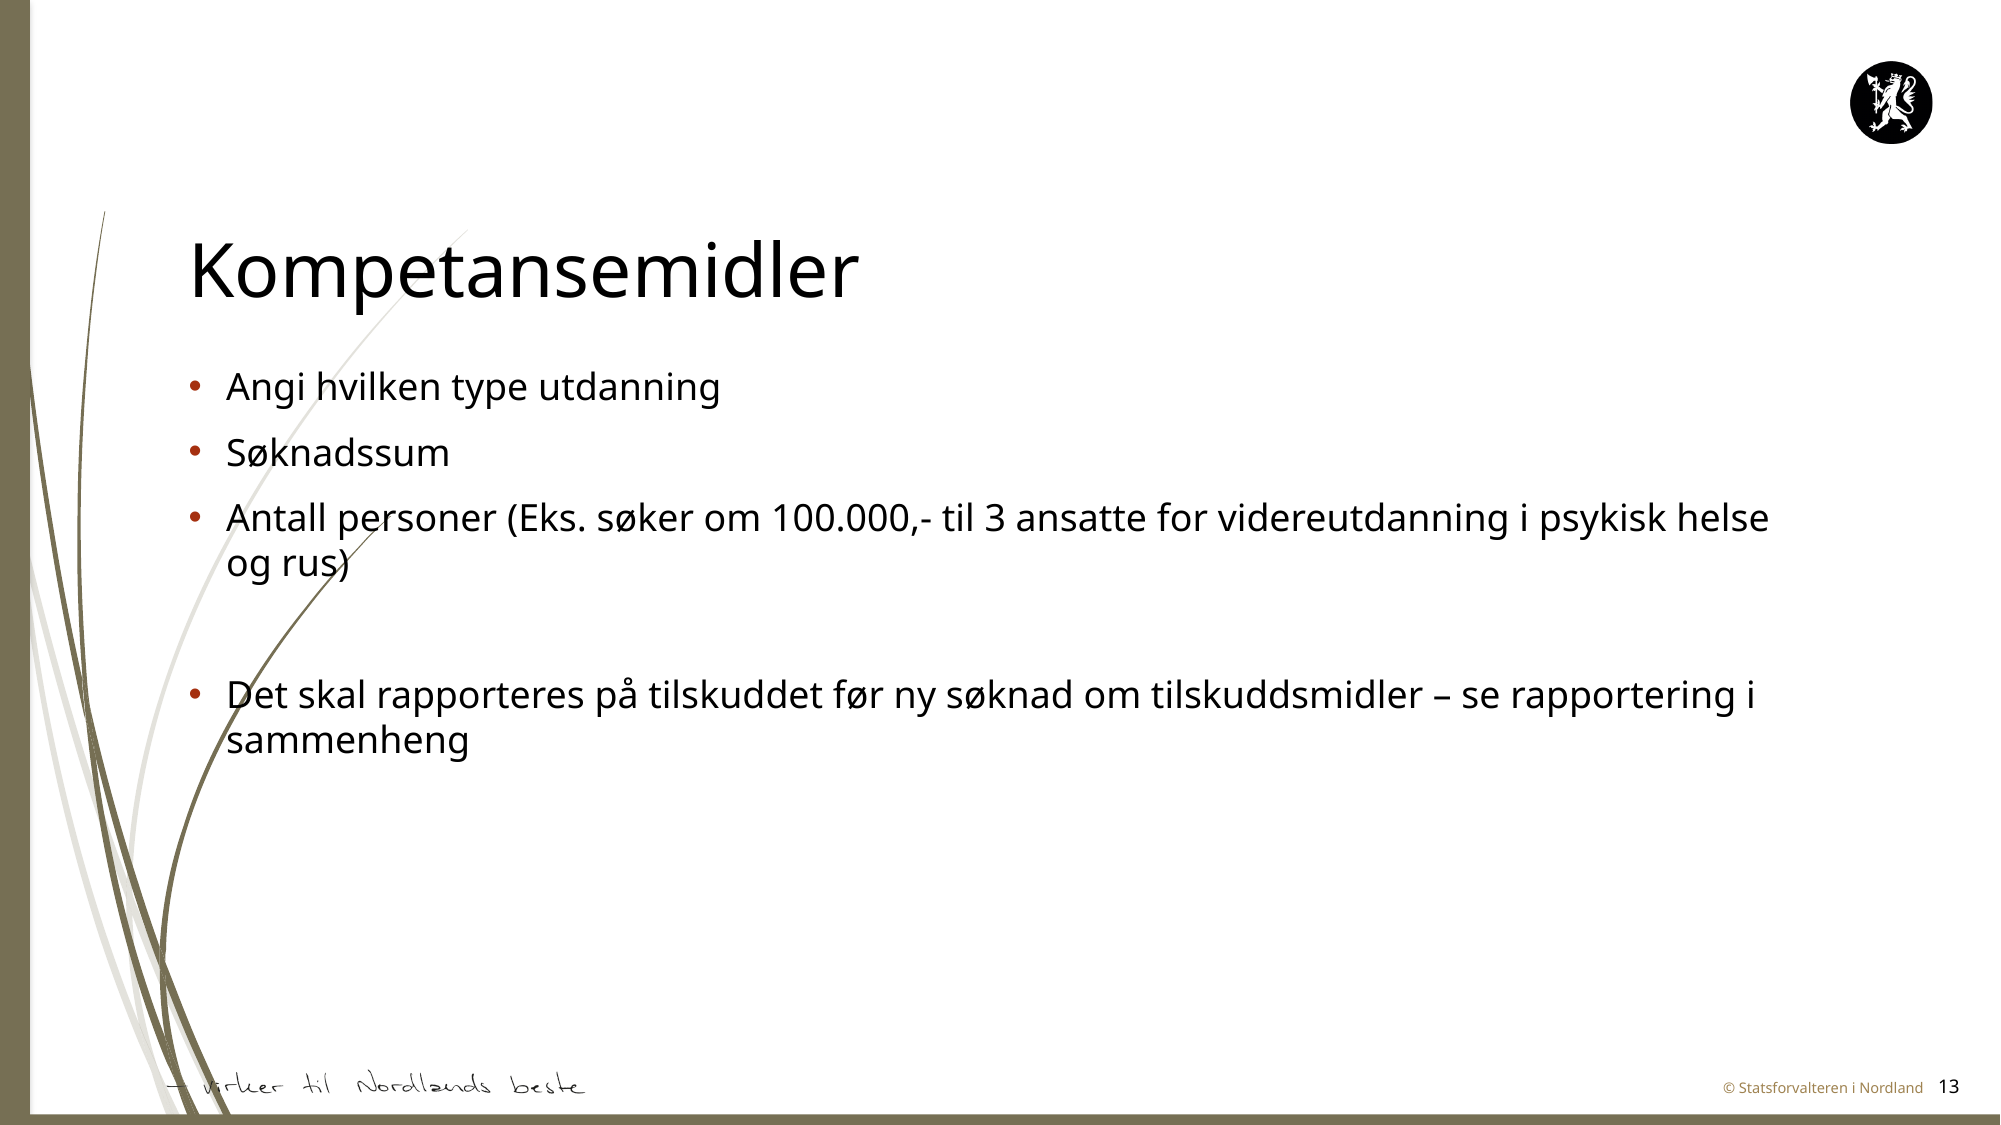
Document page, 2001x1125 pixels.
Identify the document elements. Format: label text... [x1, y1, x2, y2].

picture [1850, 61, 1934, 144]
list Angi hvilken type utdanning Søknadssum Antall personer (Eks. søker om 100.000,- til 3 ansatte for videreutdanning i psykisk helse og rus) Det skal rapporteres på tilskuddet før ny søknad om tilskuddsmidler – se rapportering i sammenheng [173, 355, 1827, 1035]
title Kompetansemidler [173, 143, 1827, 320]
picture [153, 1059, 615, 1108]
